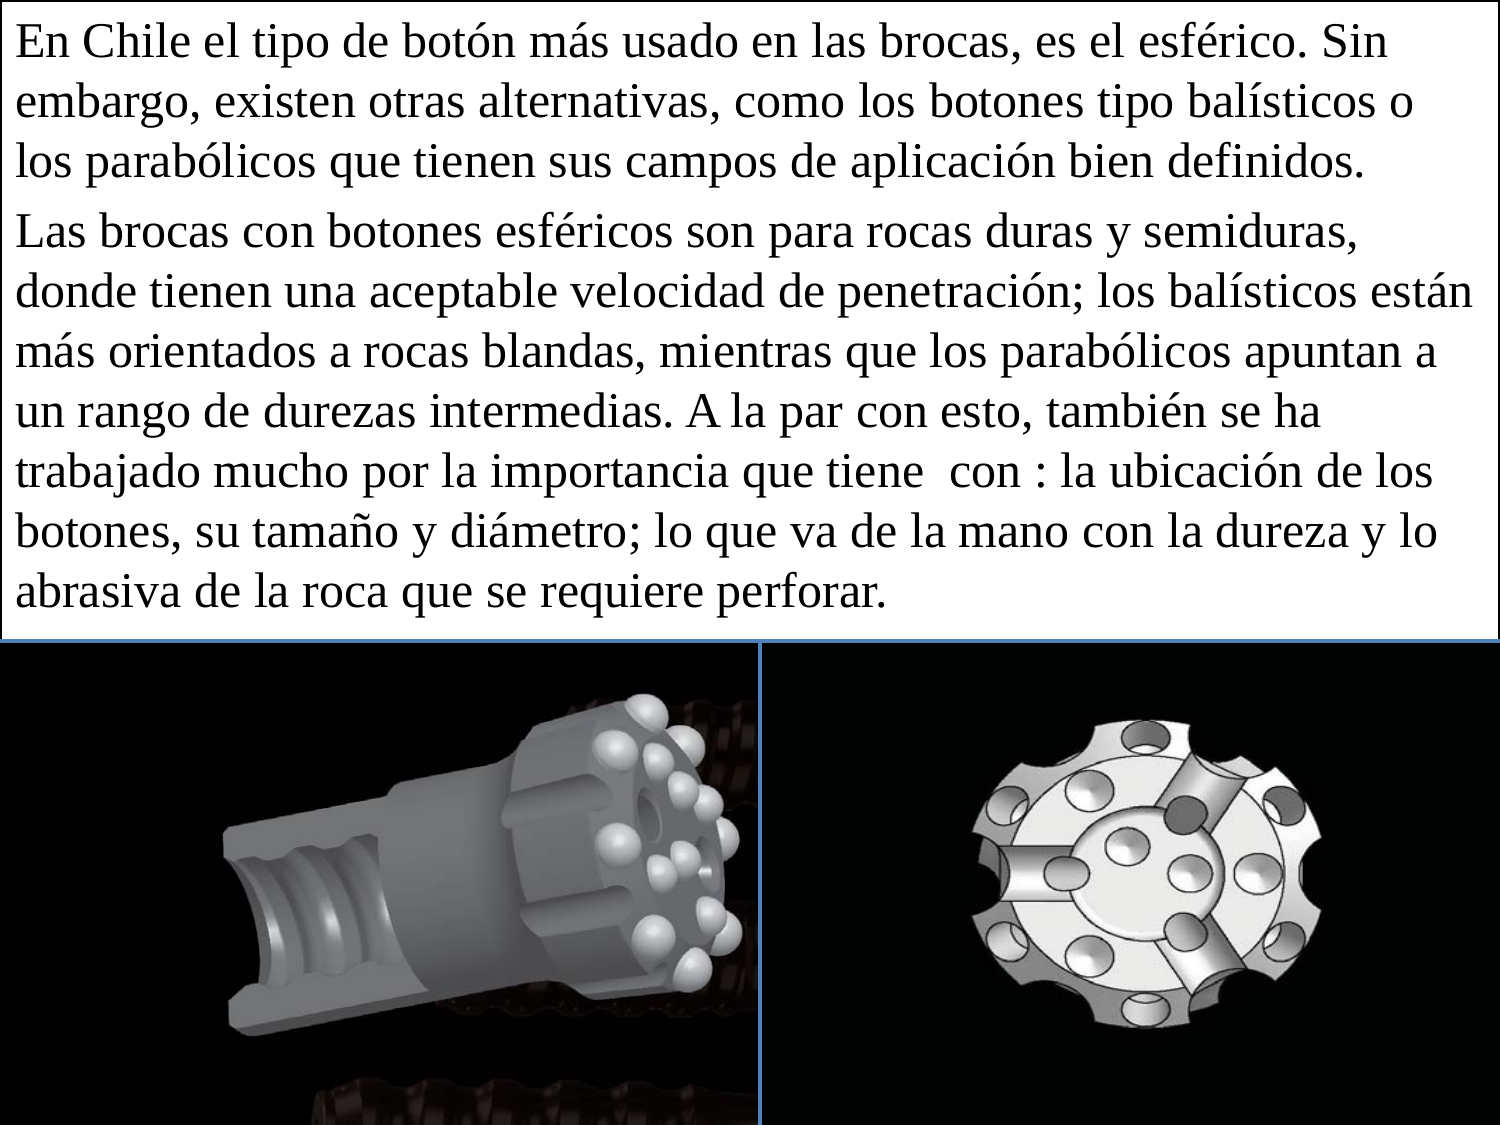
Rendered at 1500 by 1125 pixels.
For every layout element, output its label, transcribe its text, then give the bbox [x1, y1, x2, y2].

picture [0, 642, 1500, 1125]
list En Chile el tipo de botón más usado en las brocas, es el esférico. Sin embargo, existen otras alternativas, como los botones tipo balísticos o los parabólicos que tienen sus campos de aplicación bien definidos. Las brocas con botones esféricos son para rocas duras y semiduras, donde tienen una aceptable velocidad de penetración; los balísticos están más orientados a rocas blandas, mientras que los parabólicos apuntan a un rango de durezas intermedias. A la par con esto, también se ha trabajado mucho por la importancia que tiene con : la ubicación de los botones, su tamaño y diámetro; lo que va de la mano con la dureza y lo abrasiva de la roca que se requiere perforar. [0, 0, 1500, 639]
